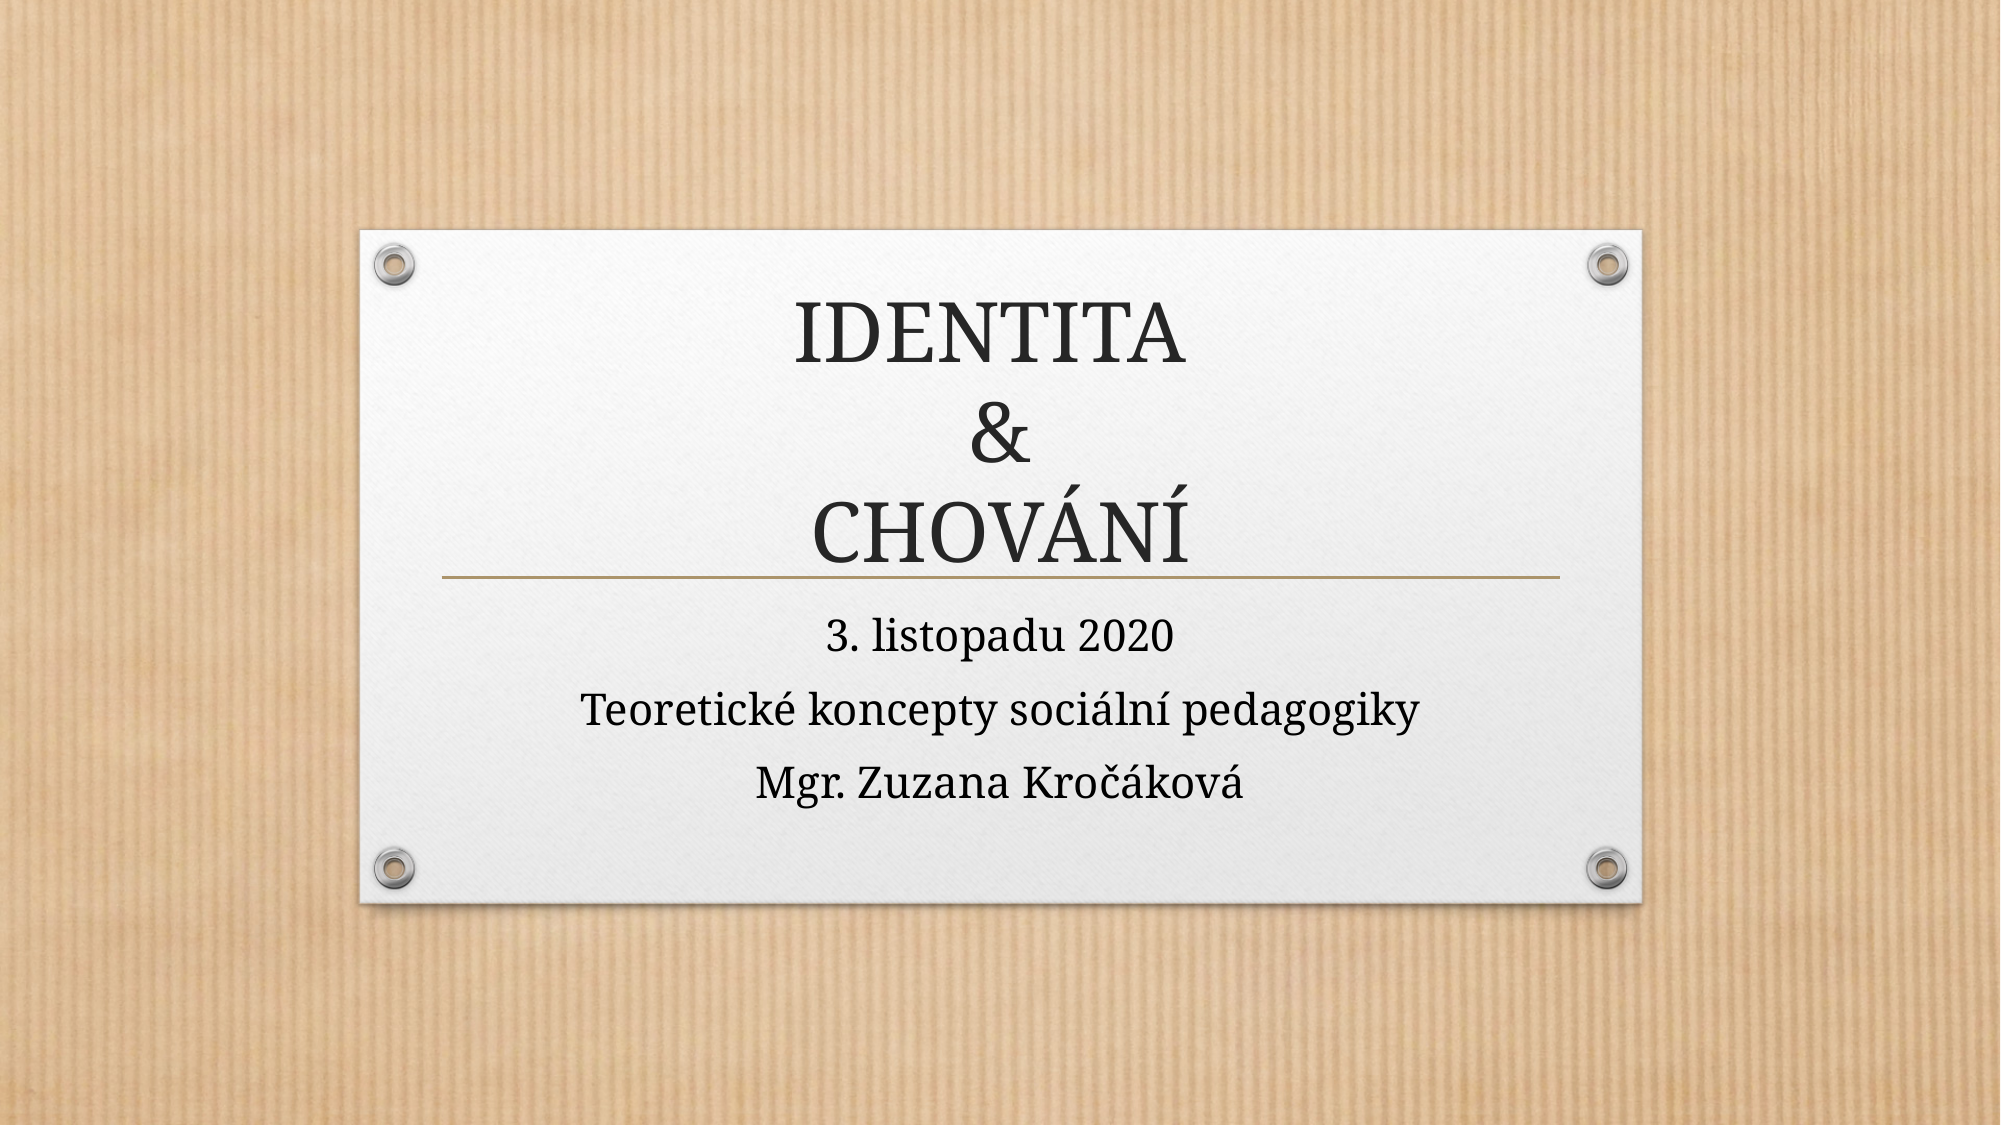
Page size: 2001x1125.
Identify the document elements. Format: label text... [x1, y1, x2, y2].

subtitle 3. listopadu 2020 Teoretické koncepty sociální pedagogiky Mgr. Zuzana Kročáková [441, 600, 1560, 817]
title IDENTITA & CHOVÁNÍ [441, 256, 1560, 587]
picture [0, 0, 2001, 1125]
